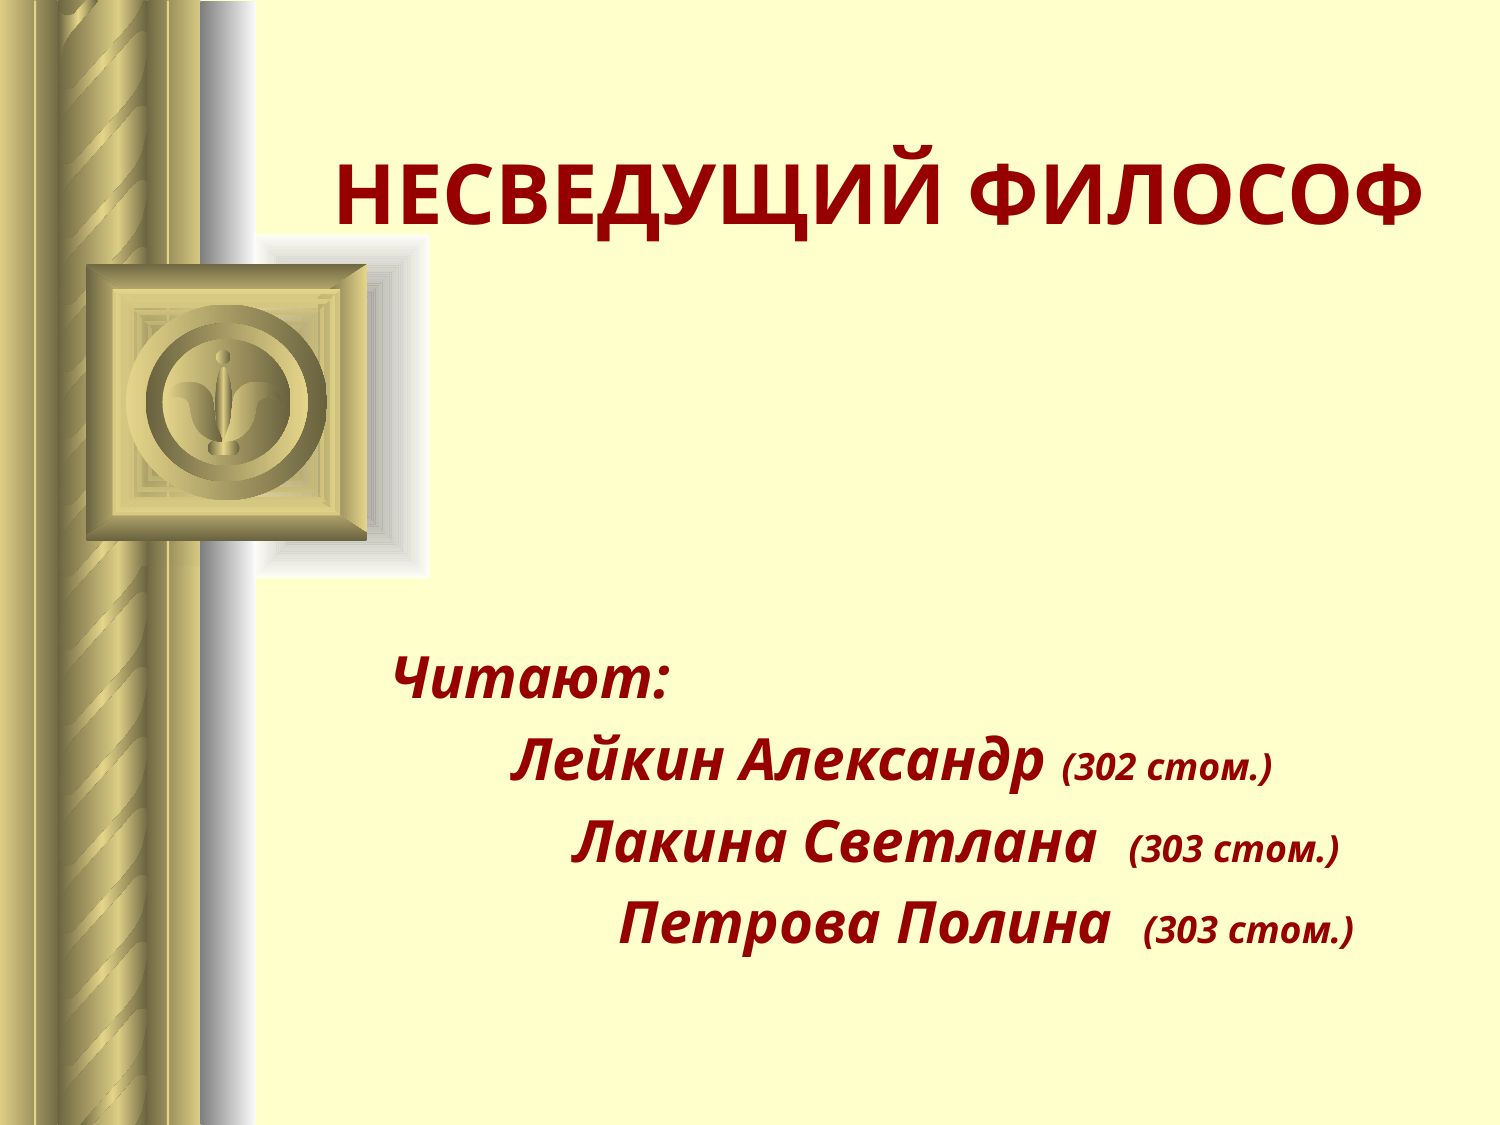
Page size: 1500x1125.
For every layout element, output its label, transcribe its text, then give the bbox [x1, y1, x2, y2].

title НЕСВЕДУЩИЙ ФИЛОСОФ [304, 81, 1454, 301]
subtitle Читают: Лейкин Александр (302 стом.) Лакина Светлана (303 стом.) Петрова Полина (303 стом.) [374, 632, 1500, 1047]
